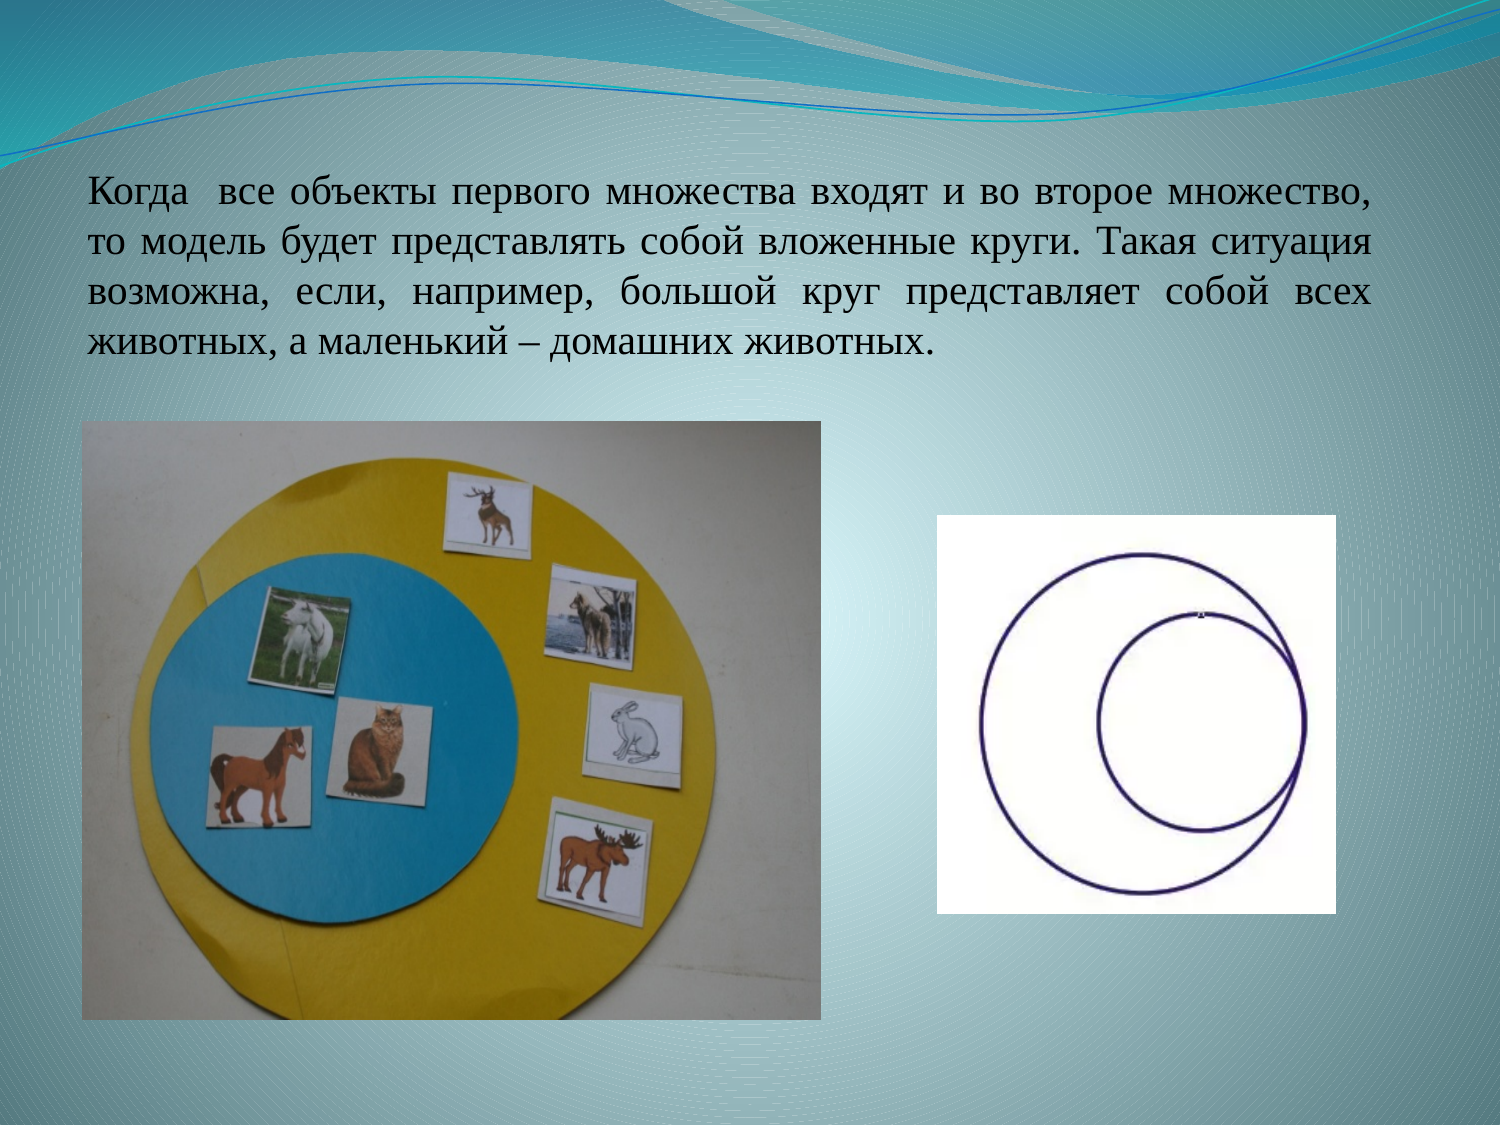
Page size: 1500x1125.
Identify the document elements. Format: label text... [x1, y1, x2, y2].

picture [937, 515, 1337, 915]
picture [81, 421, 821, 1020]
title Когда все объекты первого множества входят и во второе множество, то модель будет представлять собой вложенные круги. Такая ситуация возможна, если, например, большой круг представляет собой всех животных, а маленький – домашних животных. [87, 152, 1376, 364]
